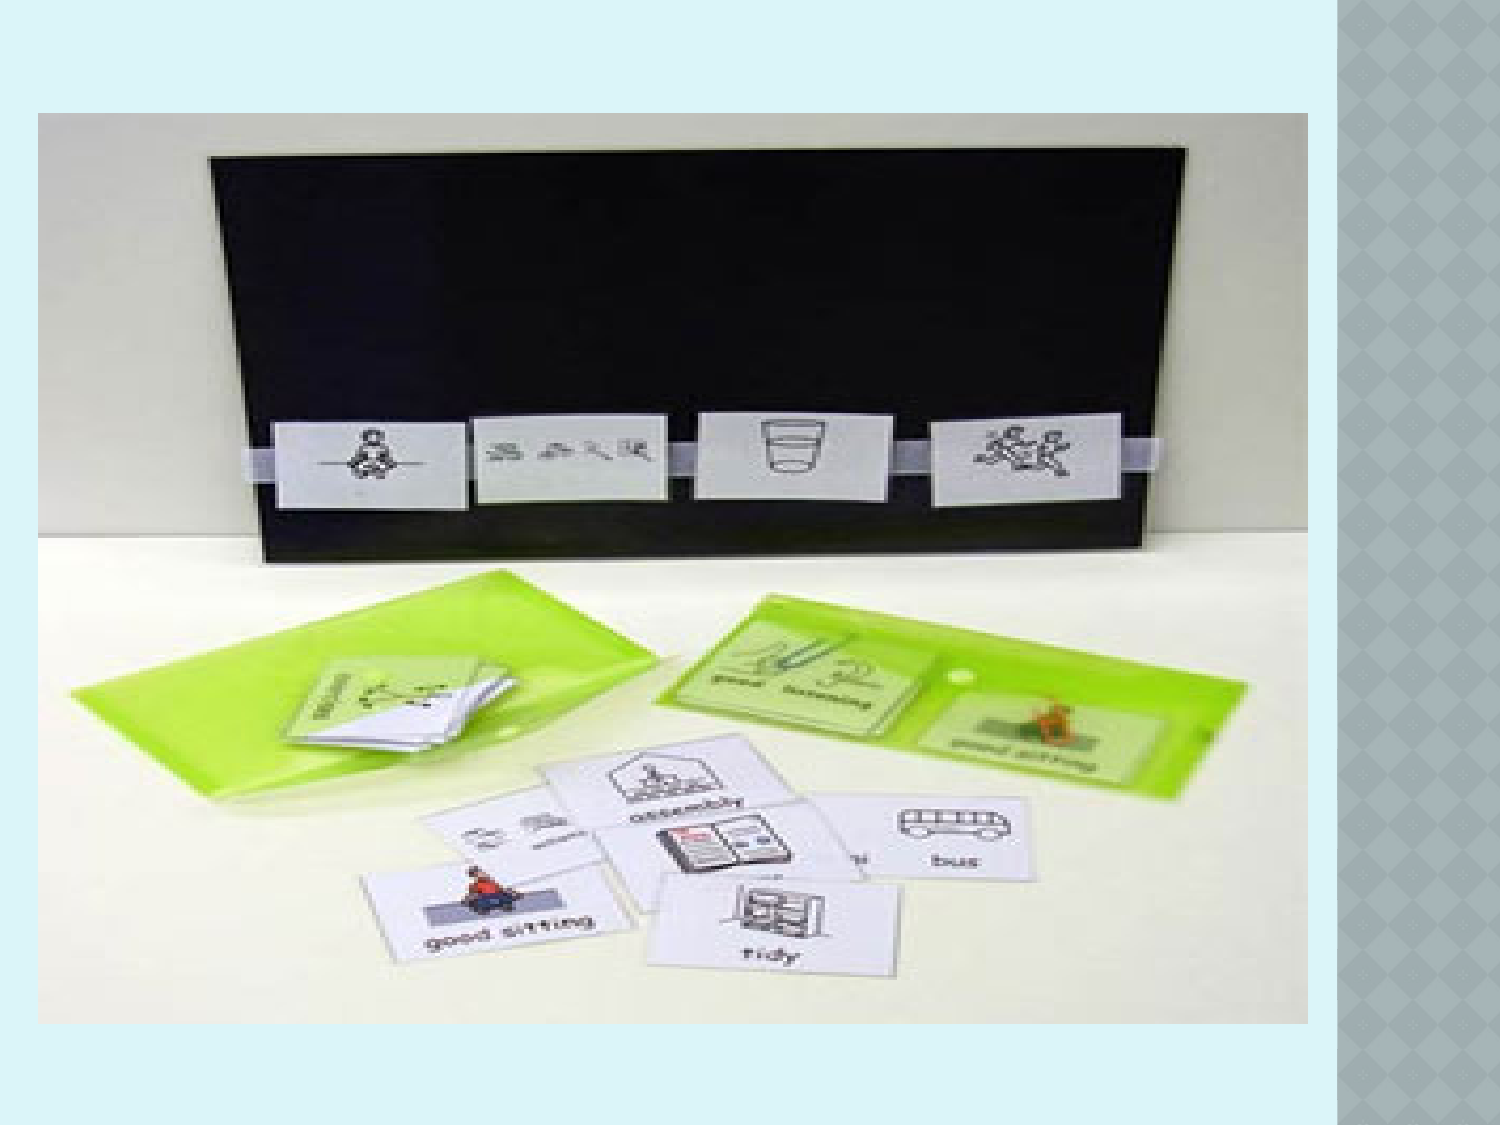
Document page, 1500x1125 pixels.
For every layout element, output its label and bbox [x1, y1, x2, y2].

picture [38, 113, 1309, 1024]
